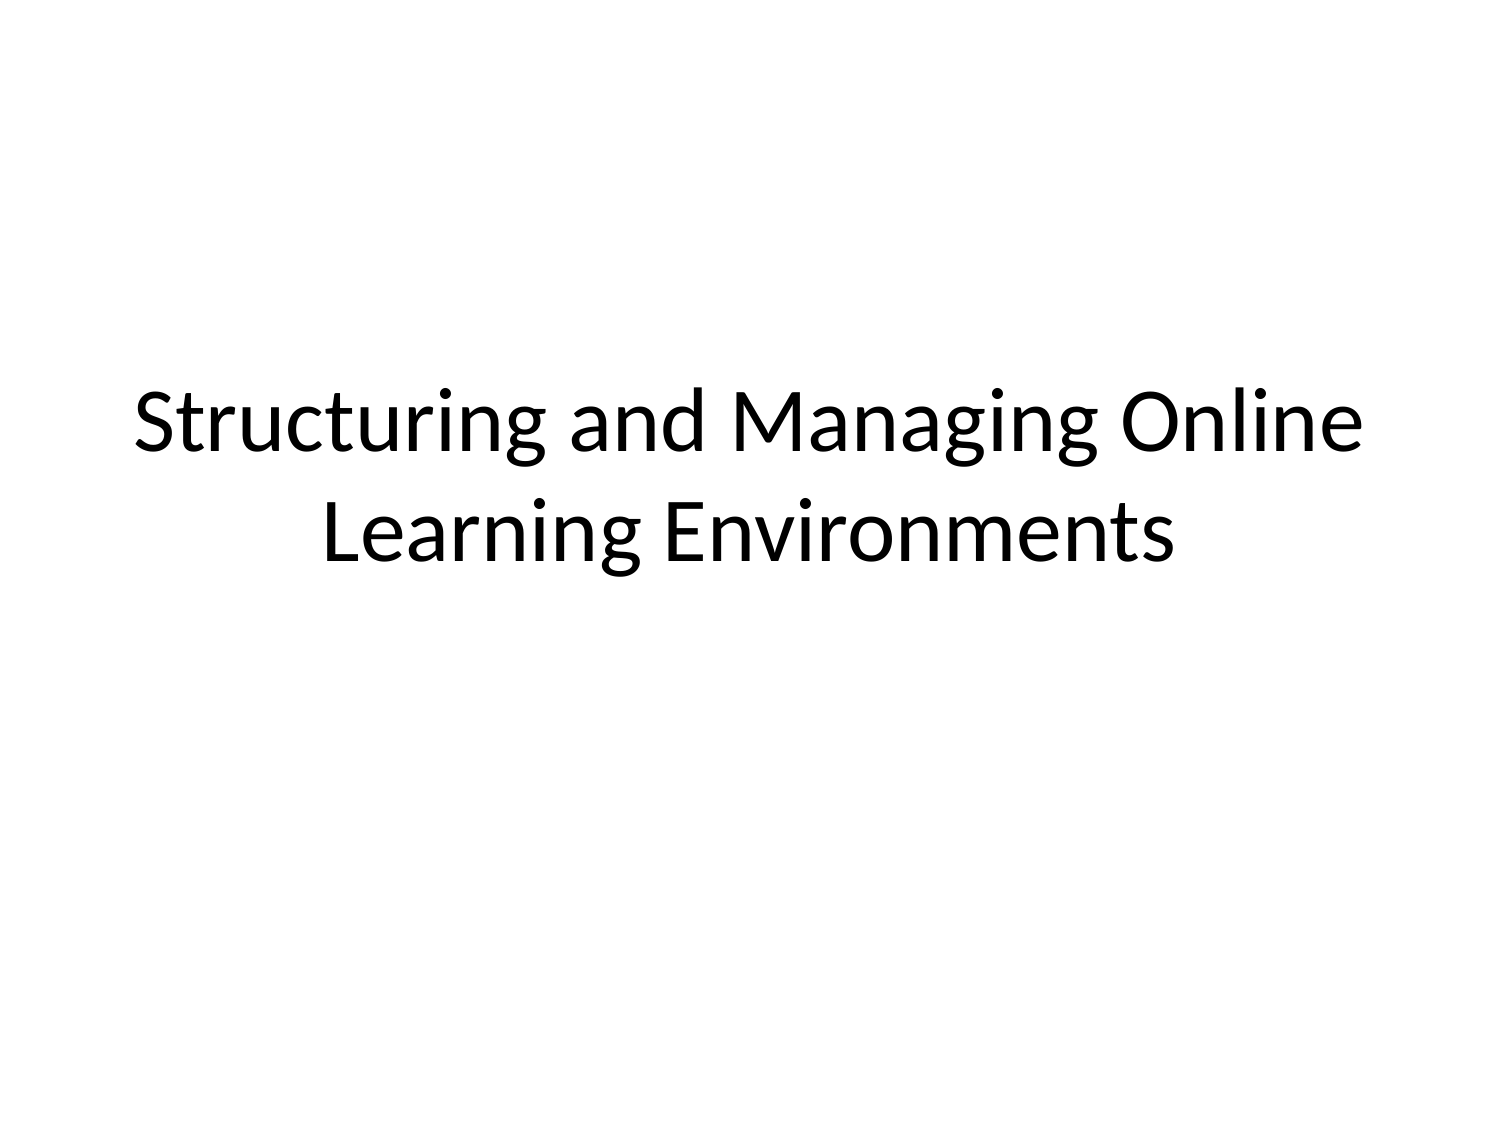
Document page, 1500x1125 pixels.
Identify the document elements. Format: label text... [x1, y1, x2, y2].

title Structuring and Managing Online Learning Environments [112, 349, 1388, 591]
